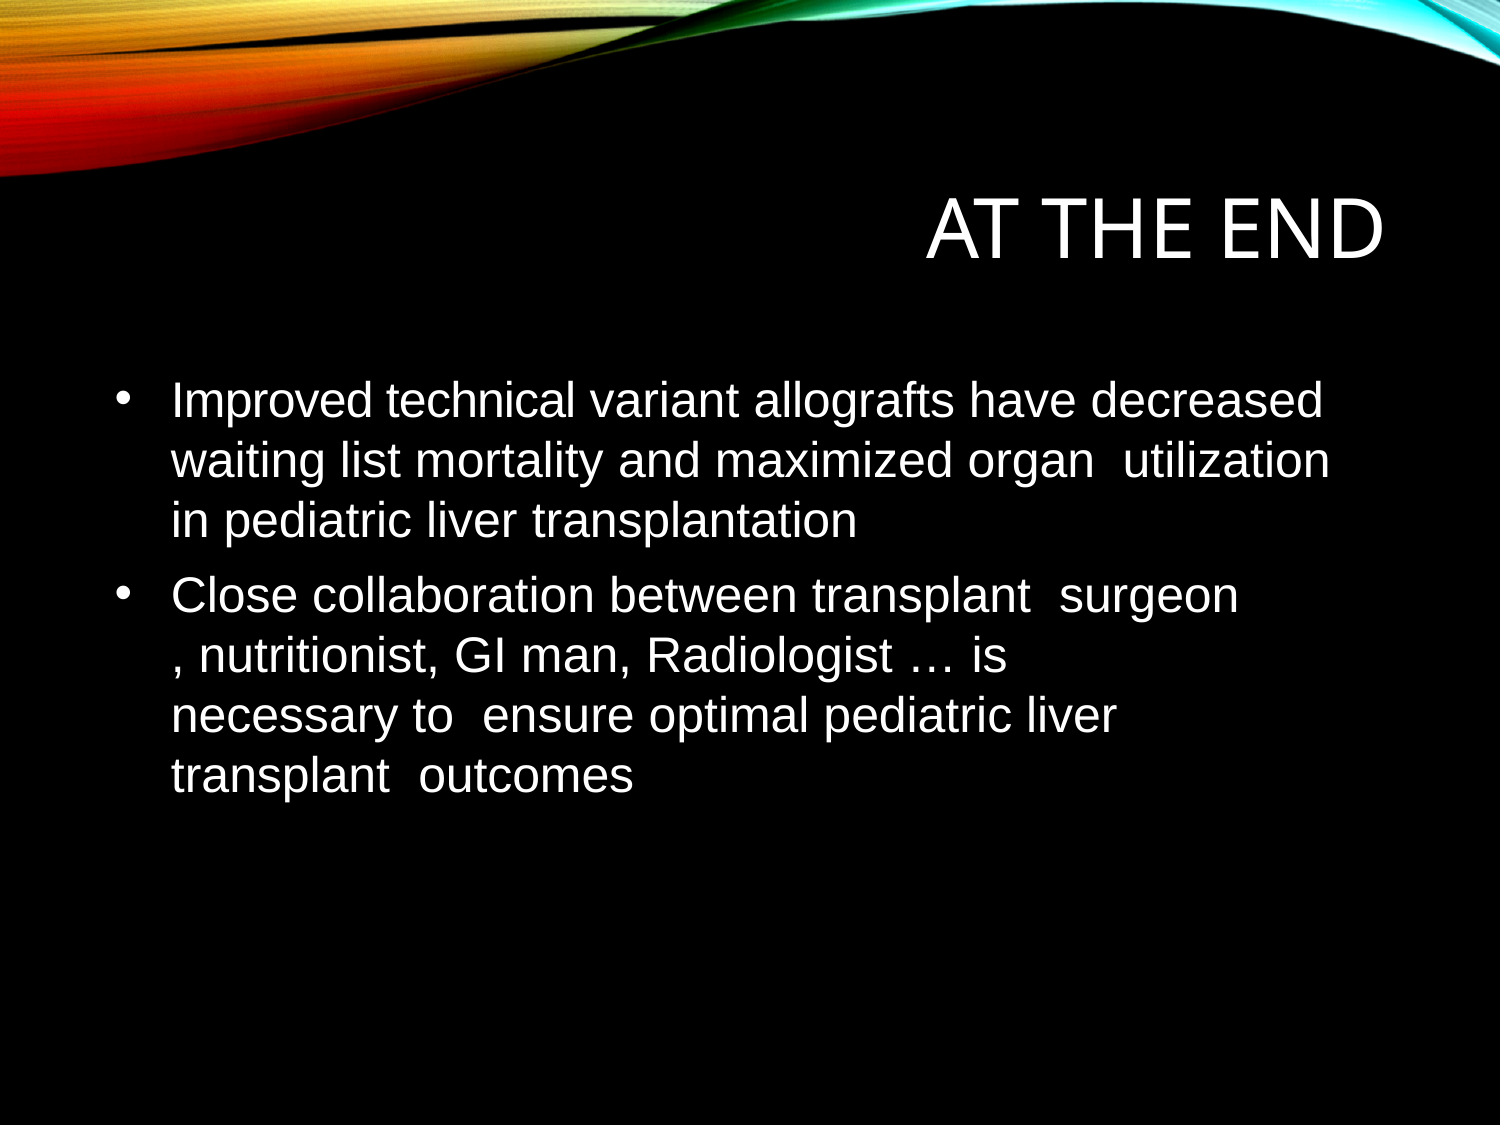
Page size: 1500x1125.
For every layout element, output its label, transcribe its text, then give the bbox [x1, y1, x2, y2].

title At the end [356, 125, 1403, 338]
picture [0, 0, 1500, 178]
list Improved technical variant allografts have decreased waiting list mortality and maximized organ utilization in pediatric liver transplantation Close collaboration between transplant surgeon , nutritionist, GI man, Radiologist … is necessary to ensure optimal pediatric liver transplant outcomes [97, 360, 1403, 1028]
